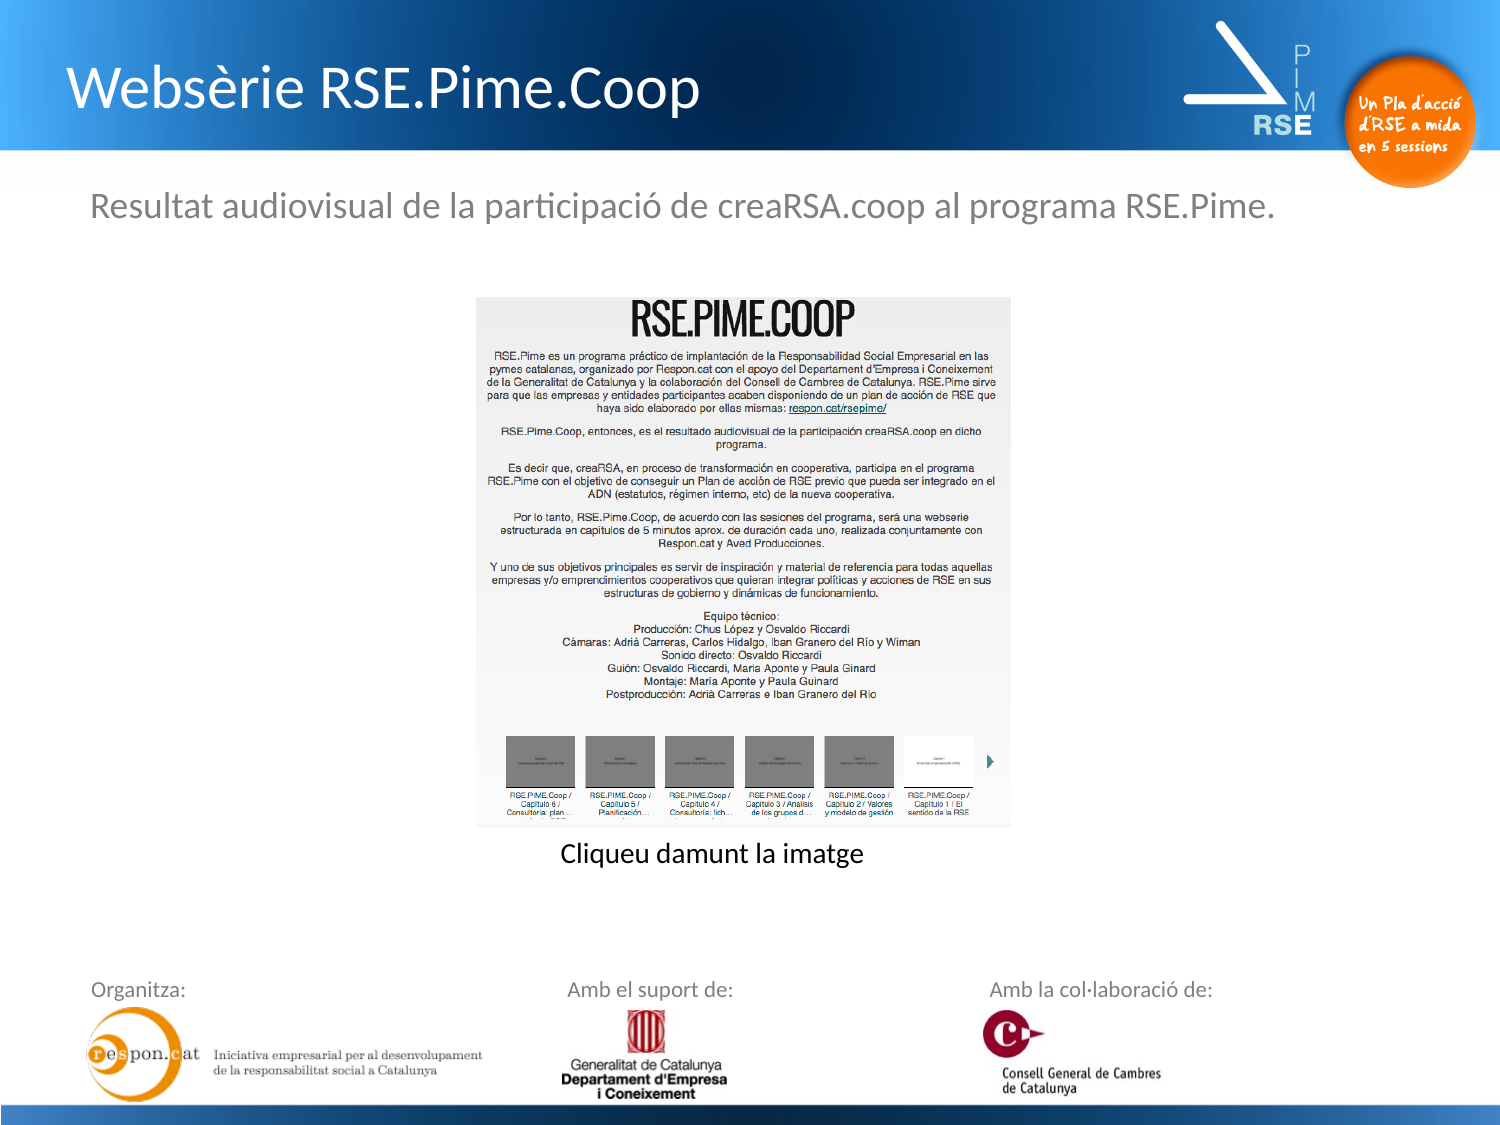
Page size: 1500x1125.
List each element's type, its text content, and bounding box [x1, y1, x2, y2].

picture [476, 297, 1011, 828]
title Resultat audiovisual de la participació de creaRSA.coop al programa RSE.Pime. [75, 144, 1425, 262]
picture [1, 1010, 1500, 1125]
text_box Websèrie RSE.Pime.Coop [51, 25, 1402, 143]
picture [0, 0, 1500, 193]
text_box Cliqueu damunt la imatge [545, 836, 963, 877]
